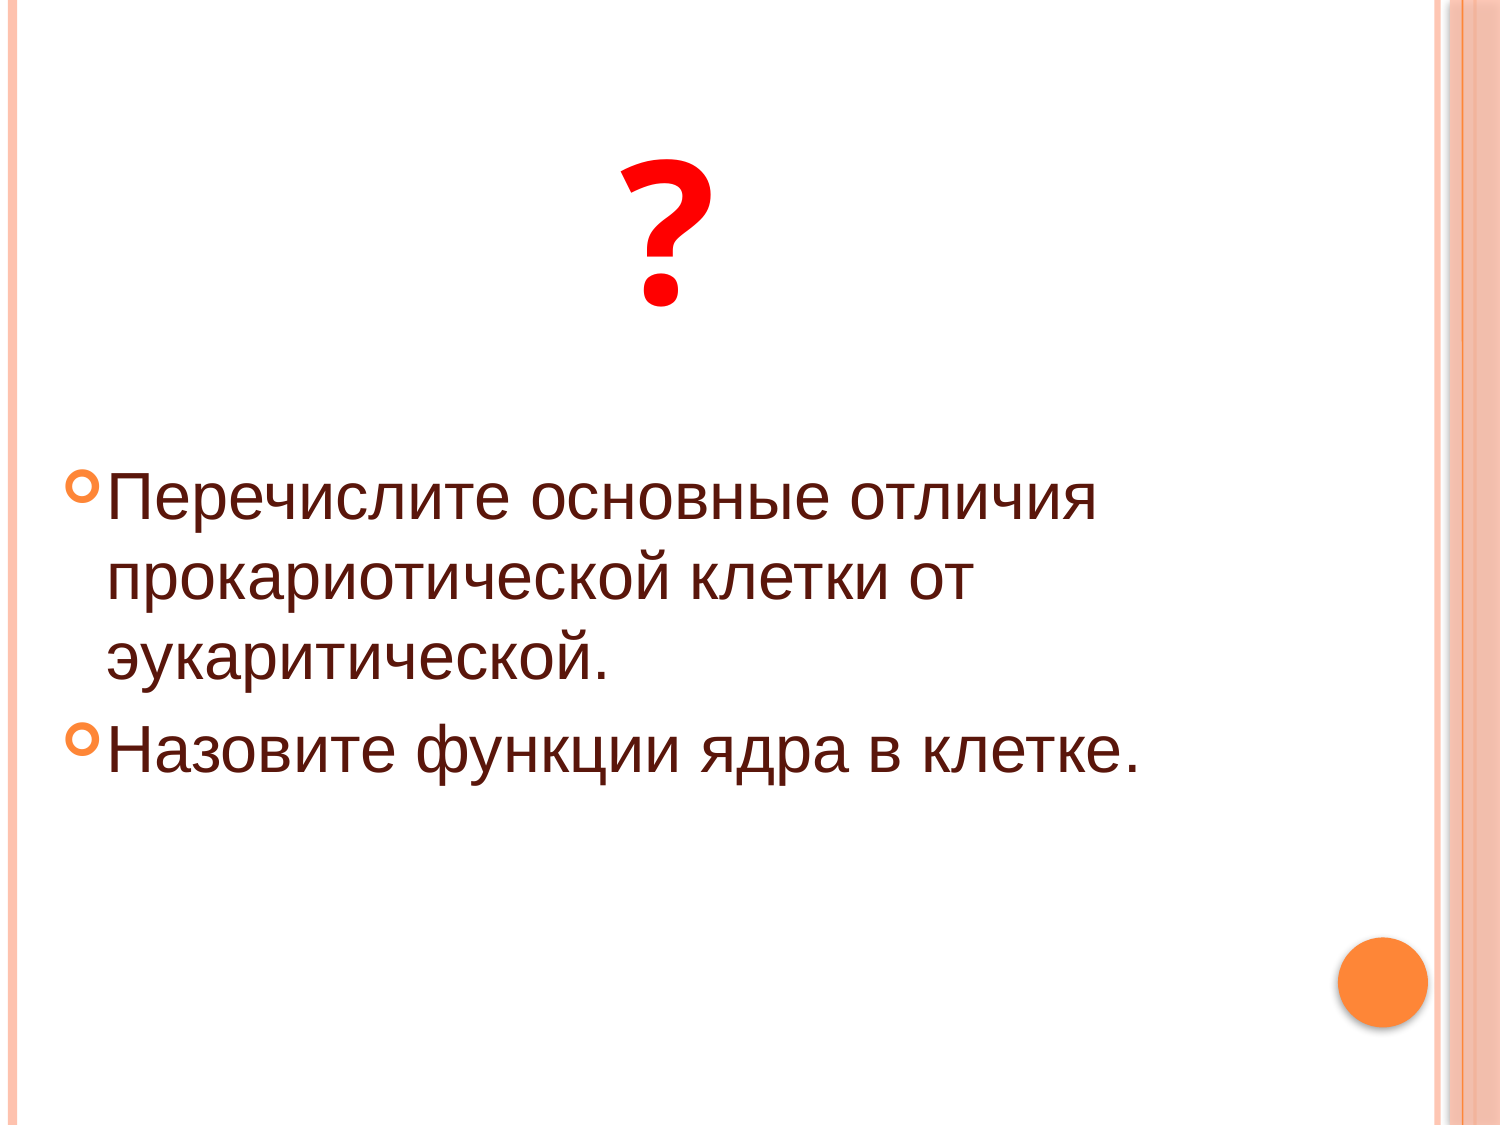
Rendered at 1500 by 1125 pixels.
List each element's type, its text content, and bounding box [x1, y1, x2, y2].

list Перечислите основные отличия прокариотической клетки от эукаритической. Назовите функции ядра в клетке. [46, 445, 1418, 910]
title ? [93, 70, 1243, 352]
